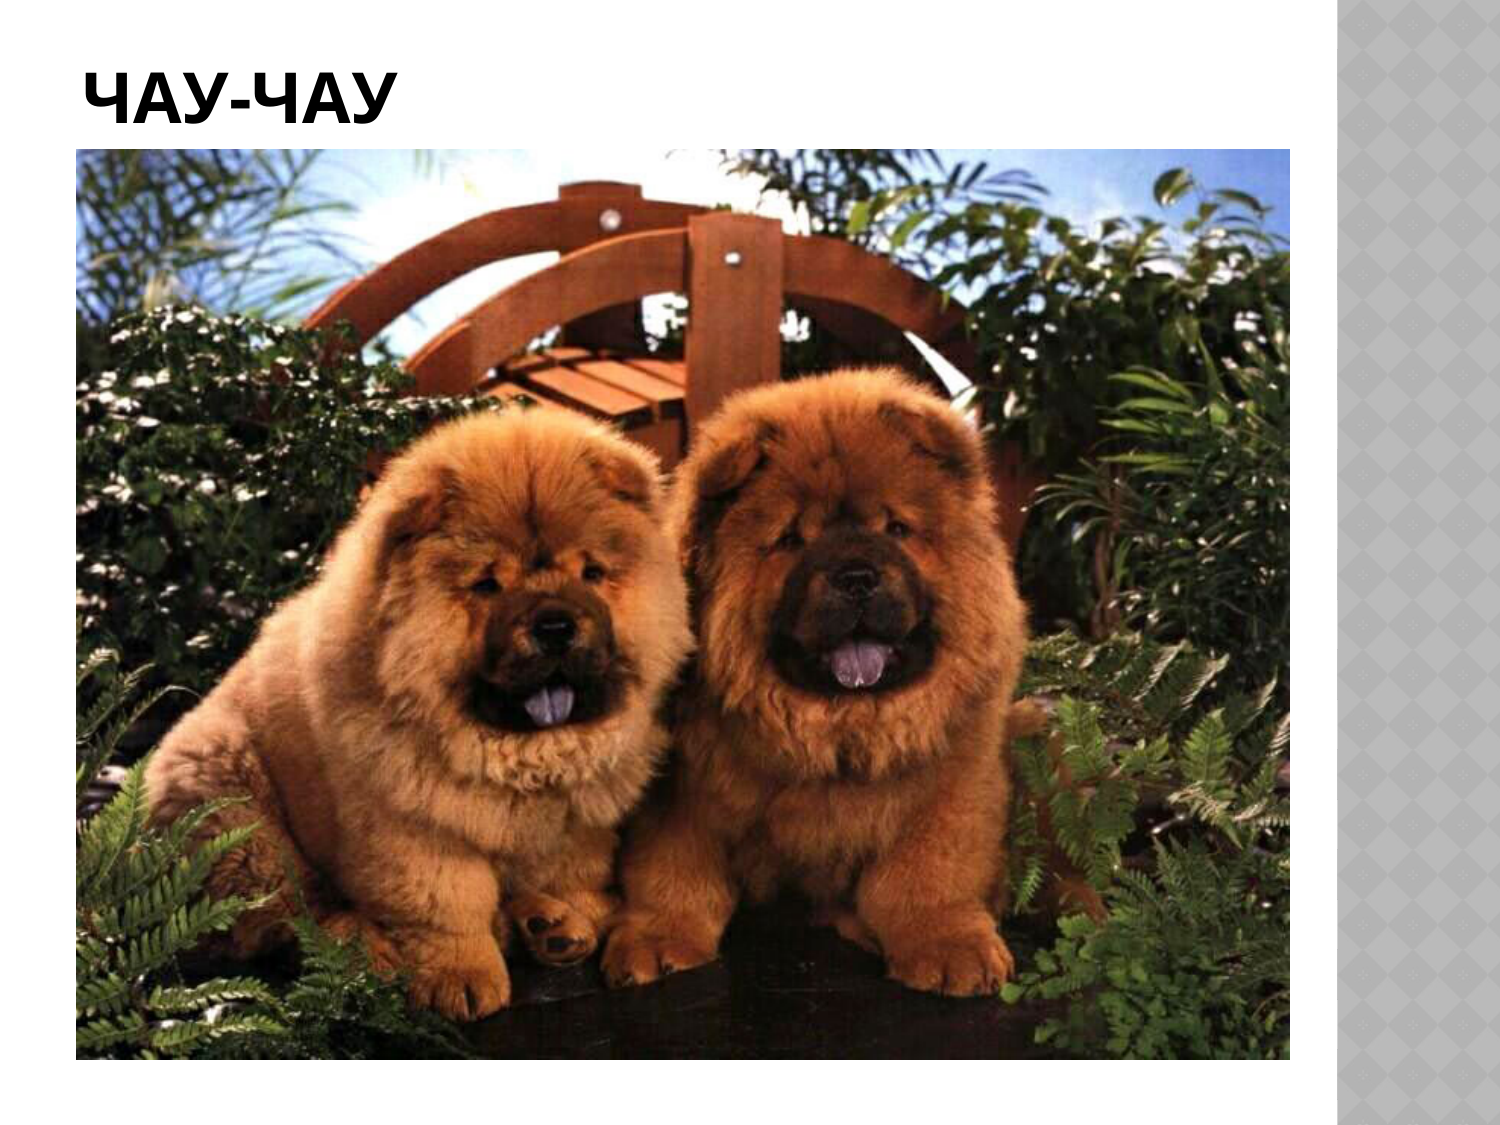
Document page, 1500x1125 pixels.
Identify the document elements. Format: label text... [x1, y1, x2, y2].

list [76, 149, 1290, 1060]
title Чау-чау [75, 52, 1263, 138]
